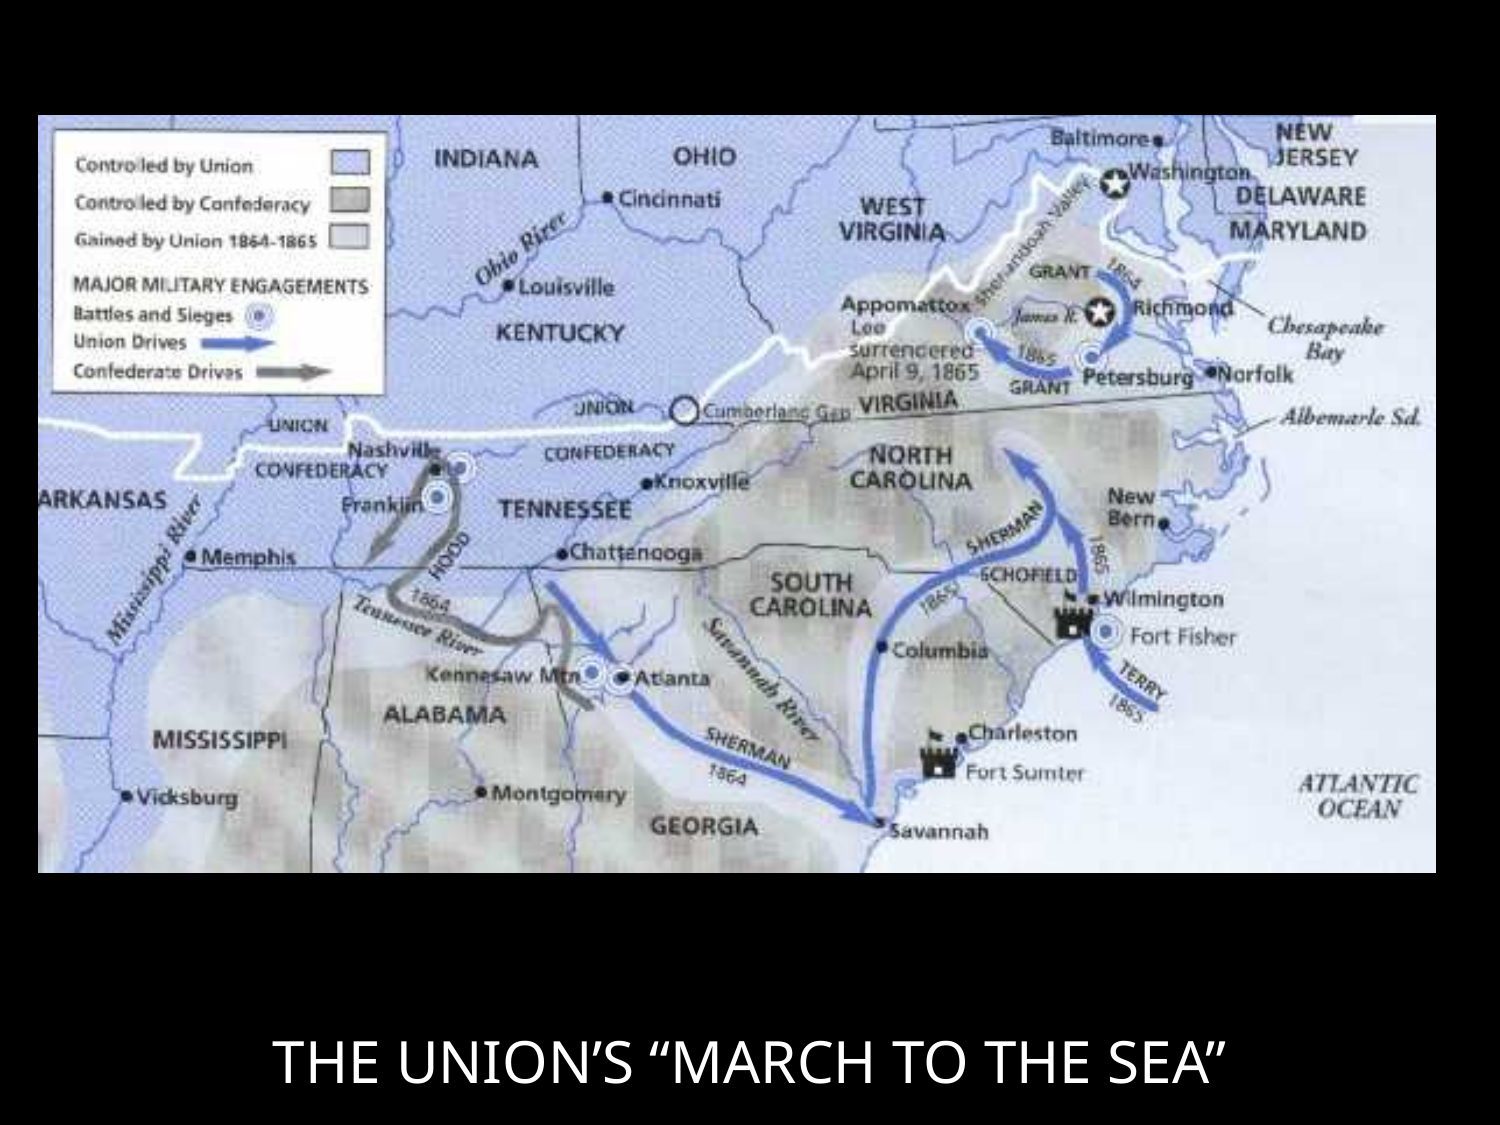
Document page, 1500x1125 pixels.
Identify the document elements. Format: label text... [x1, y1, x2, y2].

text_box THE UNION’S “MARCH TO THE SEA” [29, 1017, 1471, 1103]
picture [37, 115, 1436, 873]
